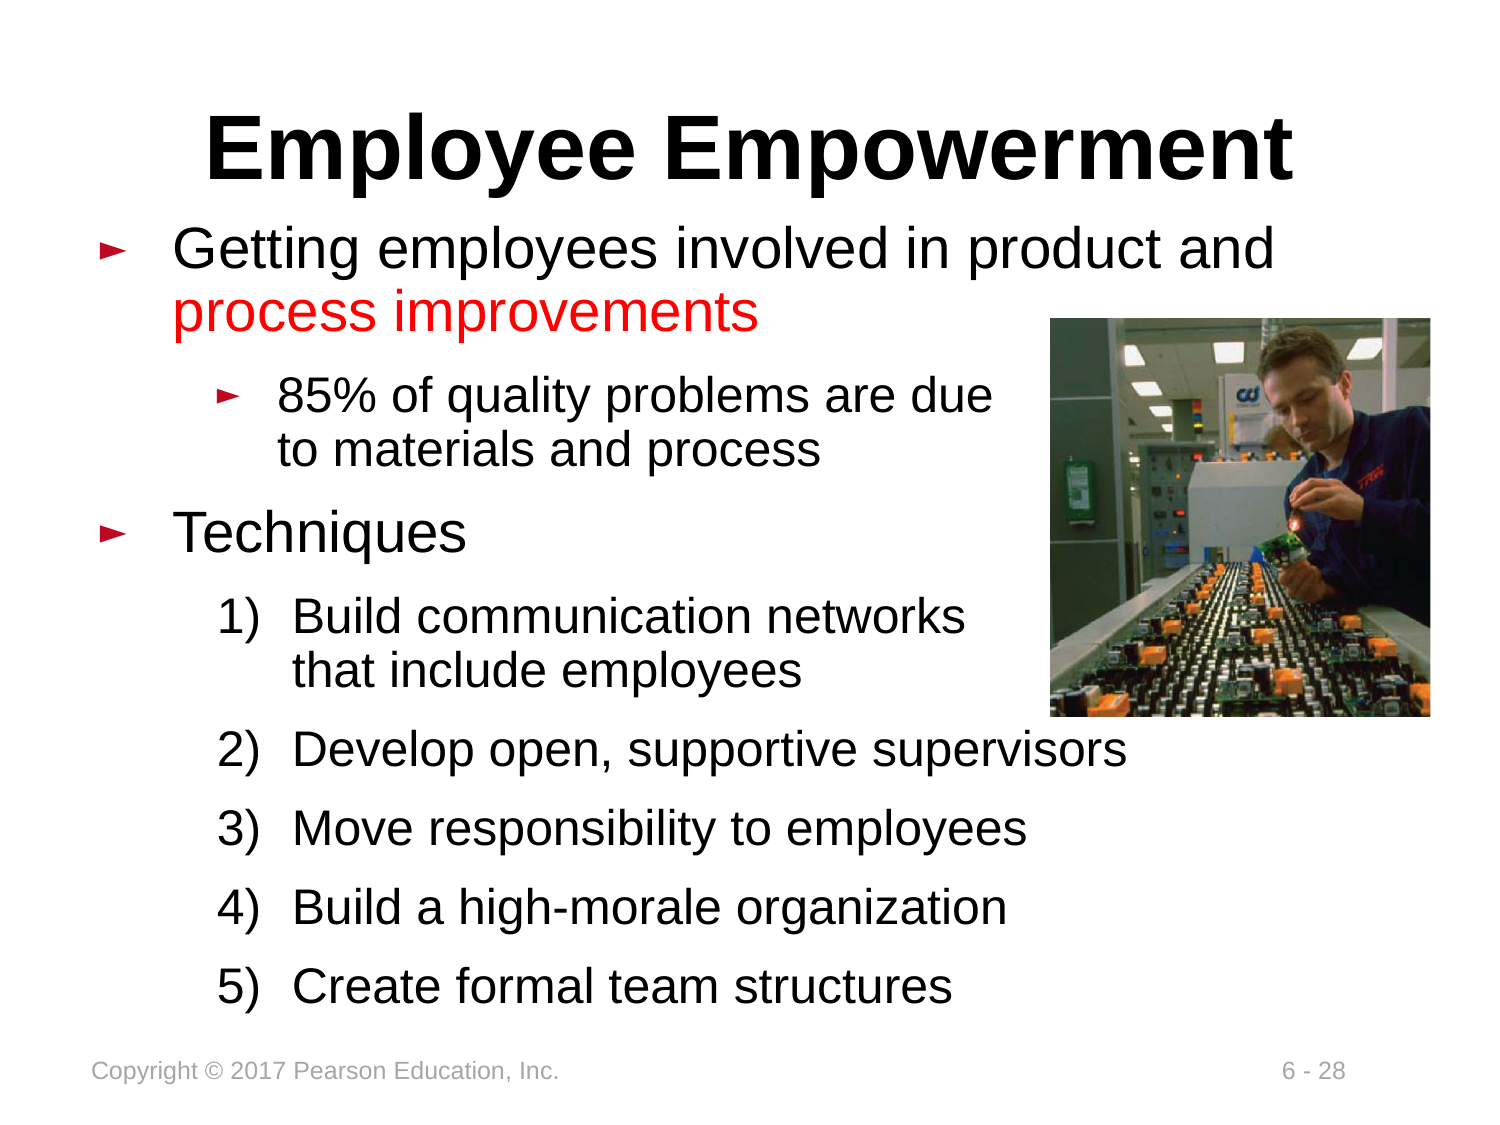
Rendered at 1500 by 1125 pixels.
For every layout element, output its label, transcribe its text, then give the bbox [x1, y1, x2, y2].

title Employee Empowerment [112, 71, 1388, 216]
picture [1049, 318, 1431, 717]
text_box Getting employees involved in product and process improvements 85% of quality problems are due to materials and process Techniques Build communication networks that include employees Develop open, supportive supervisors Move responsibility to employees Build a high-morale organization Create formal team structures [83, 210, 1329, 1080]
